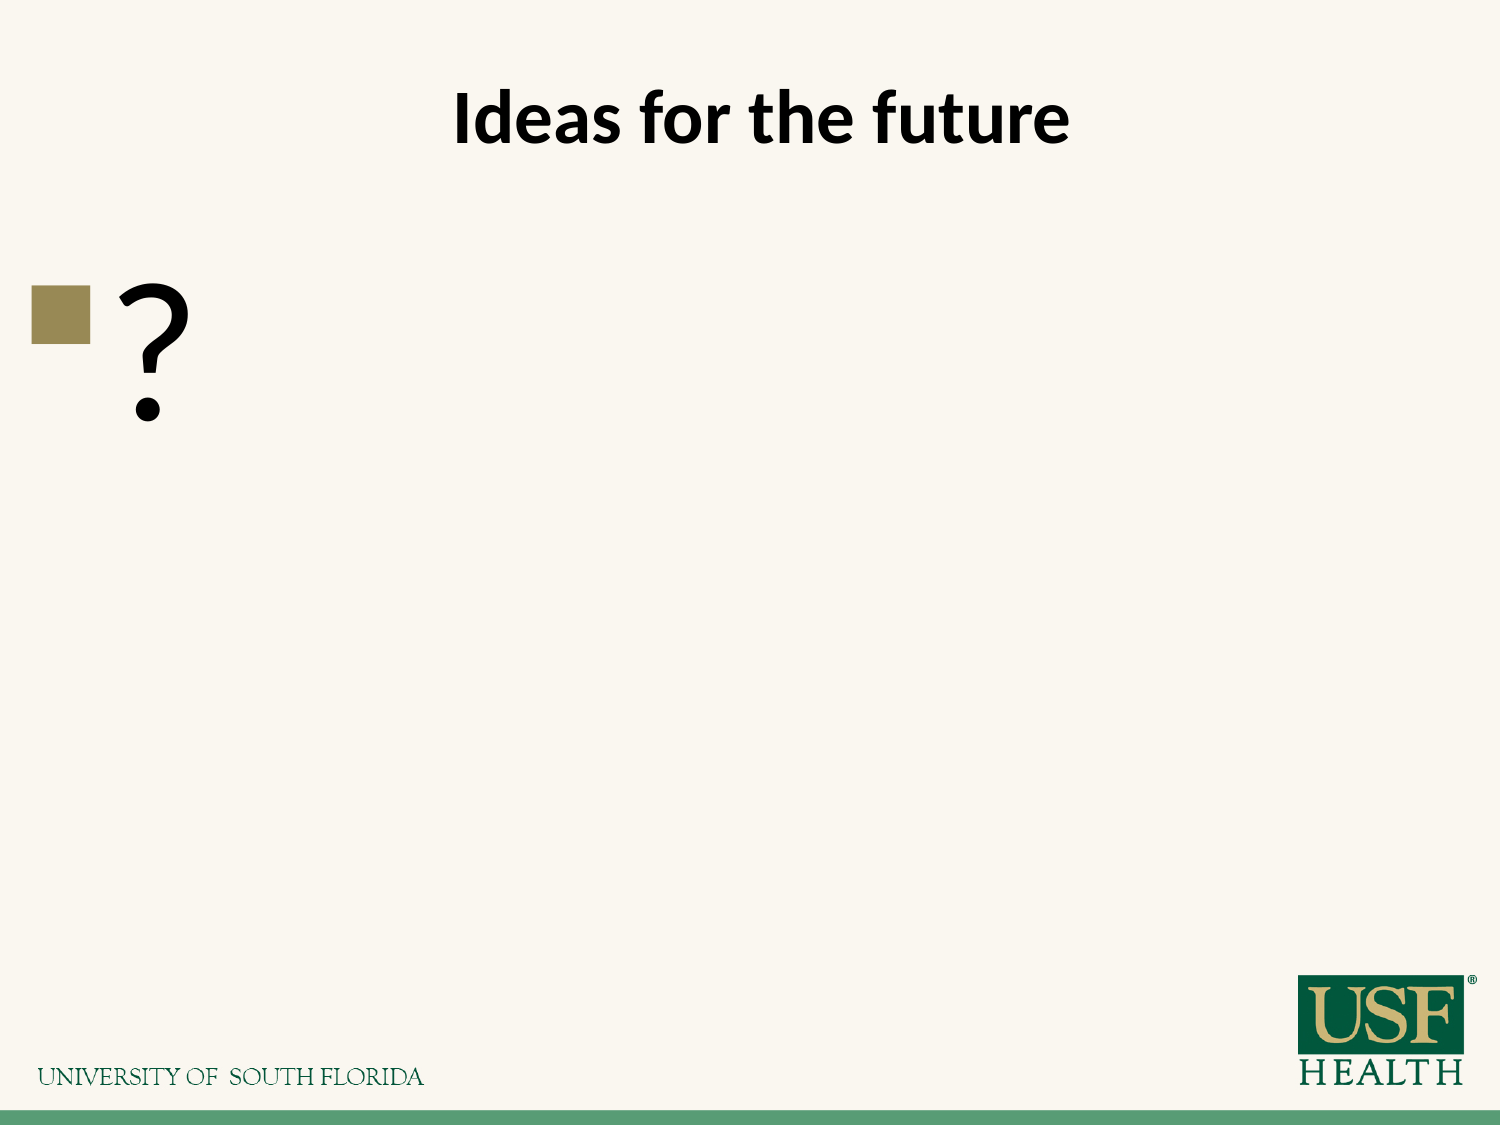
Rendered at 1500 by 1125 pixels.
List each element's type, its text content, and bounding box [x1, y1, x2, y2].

title Ideas for the future [75, 12, 1450, 212]
picture [0, 0, 1500, 212]
list ? [0, 212, 1500, 955]
picture [0, 955, 1500, 1125]
